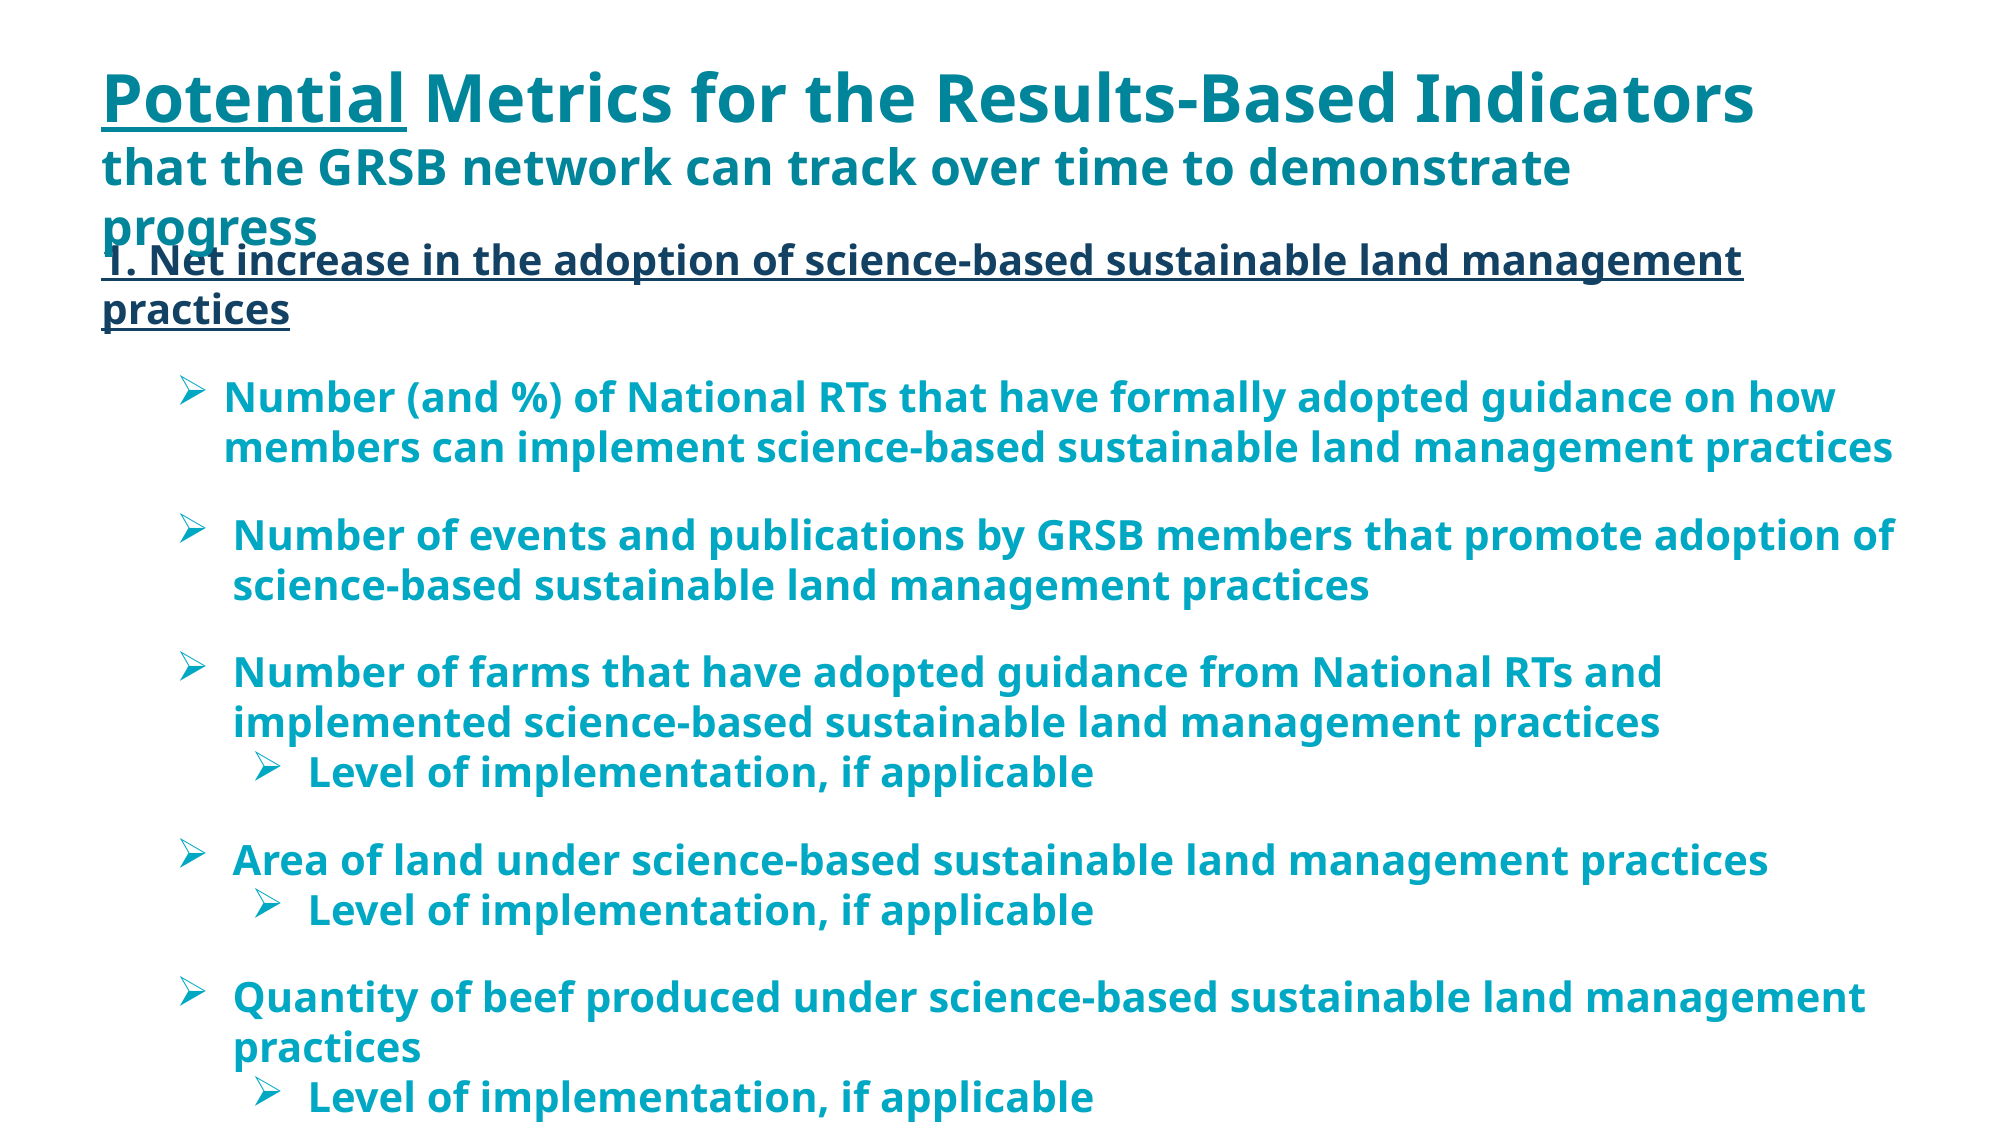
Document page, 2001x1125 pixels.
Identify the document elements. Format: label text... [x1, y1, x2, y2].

text_box Potential Metrics for the Results-Based Indicators that the GRSB network can track over time to demonstrate progress [86, 48, 1774, 268]
text_box 1. Net increase in the adoption of science-based sustainable land management practices Number (and %) of National RTs that have formally adopted guidance on how members can implement science-based sustainable land management practices Number of events and publications by GRSB members that promote adoption of science-based sustainable land management practices Number of farms that have adopted guidance from National RTs and implemented science-based sustainable land management practices Level of implementation, if applicable Area of land under science-based sustainable land management practices Level of implementation, if applicable Quantity of beef produced under science-based sustainable land management practices Level of implementation, if applicable [86, 226, 1958, 1125]
